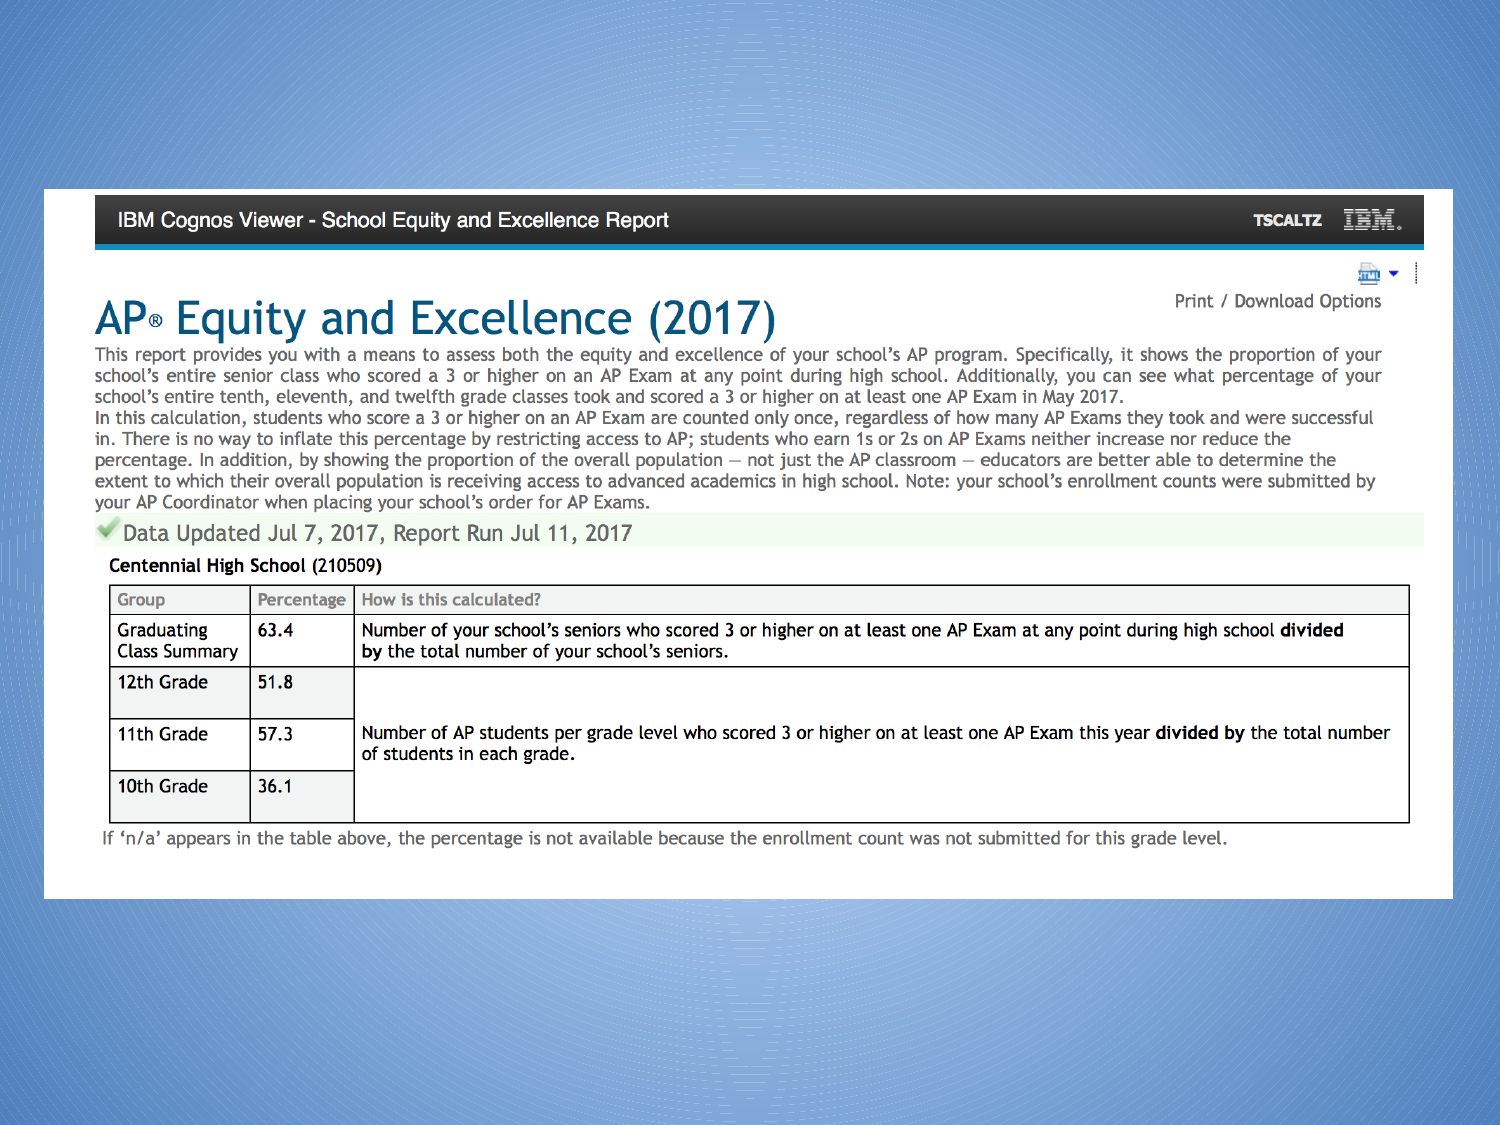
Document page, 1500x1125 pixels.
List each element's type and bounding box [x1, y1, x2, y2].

picture [44, 189, 1453, 899]
